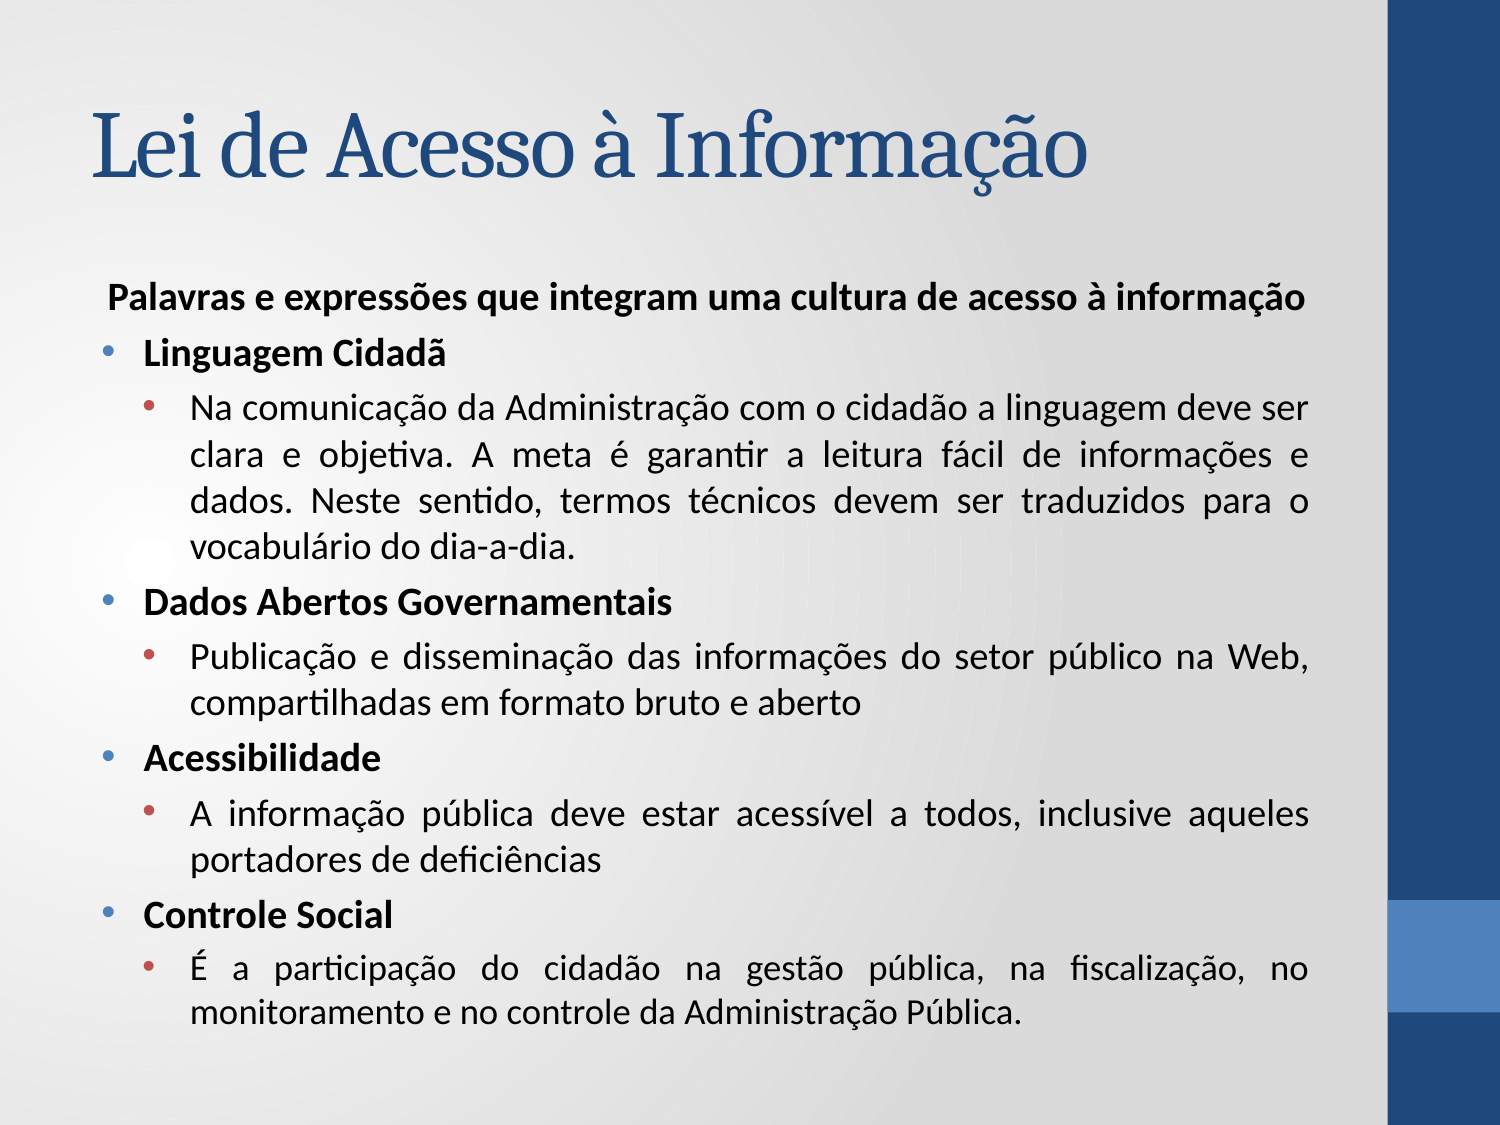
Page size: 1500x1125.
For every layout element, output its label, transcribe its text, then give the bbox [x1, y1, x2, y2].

list Palavras e expressões que integram uma cultura de acesso à informação Linguagem Cidadã Na comunicação da Administração com o cidadão a linguagem deve ser clara e objetiva. A meta é garantir a leitura fácil de informações e dados. Neste sentido, termos técnicos devem ser traduzidos para o vocabulário do dia-a-dia. Dados Abertos Governamentais Publicação e disseminação das informações do setor público na Web, compartilhadas em formato bruto e aberto Acessibilidade A informação pública deve estar acessível a todos, inclusive aqueles portadores de deficiências Controle Social É a participação do cidadão na gestão pública, na fiscalização, no monitoramento e no controle da Administração Pública. [75, 262, 1325, 1050]
title Lei de Acesso à Informação [75, 45, 1325, 233]
